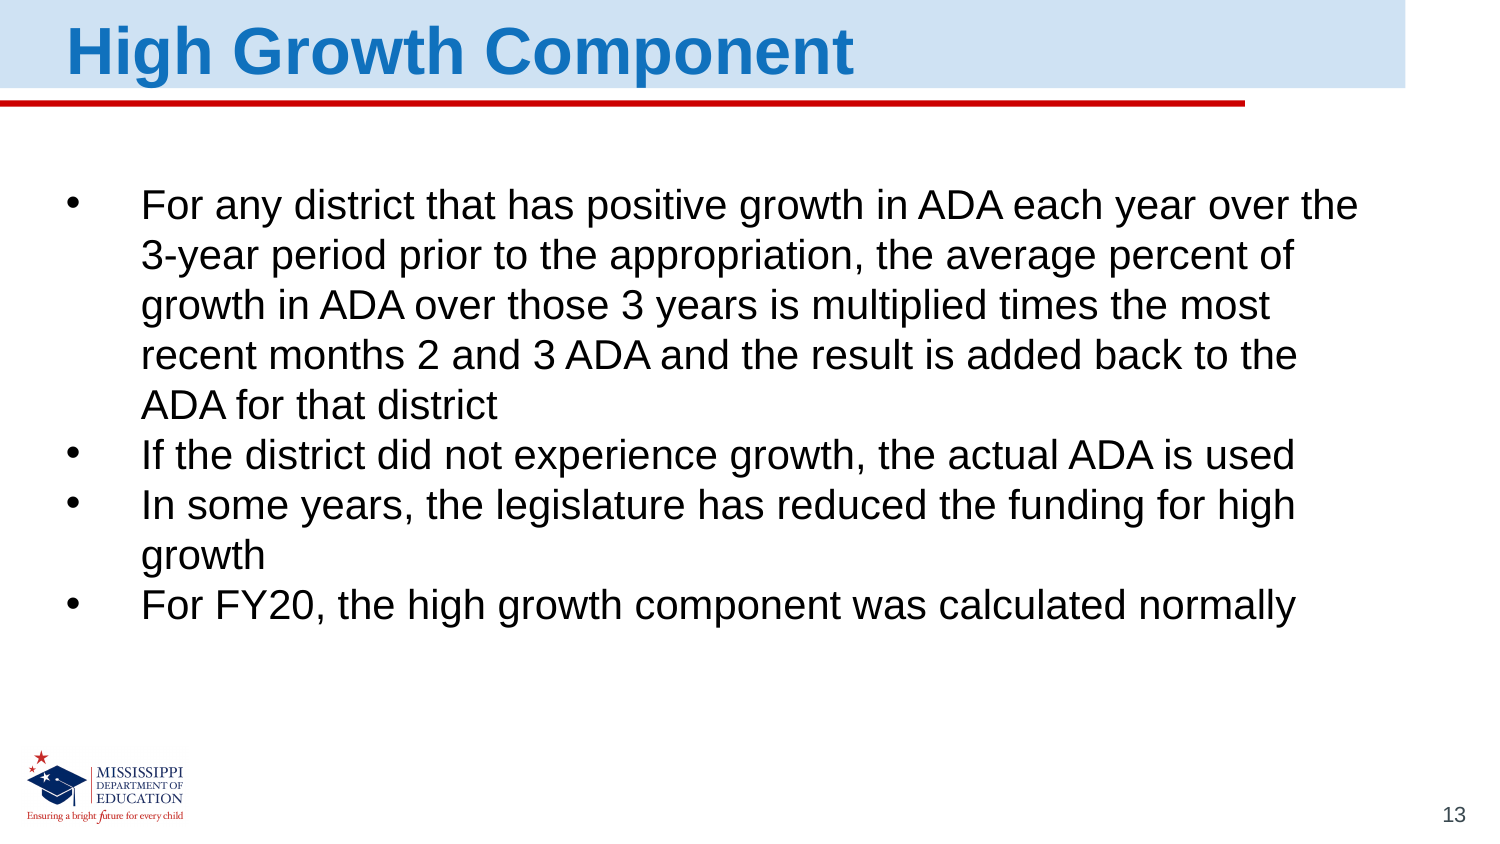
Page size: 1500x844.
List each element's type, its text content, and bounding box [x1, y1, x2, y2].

slide_number 13 [1391, 803, 1482, 842]
list High Growth Component [51, 5, 1406, 80]
picture [21, 746, 189, 827]
text_box For any district that has positive growth in ADA each year over the 3-year period prior to the appropriation, the average percent of growth in ADA over those 3 years is multiplied times the most recent months 2 and 3 ADA and the result is added back to the ADA for that district If the district did not experience growth, the actual ADA is used In some years, the legislature has reduced the funding for high growth For FY20, the high growth component was calculated normally [51, 170, 1406, 735]
